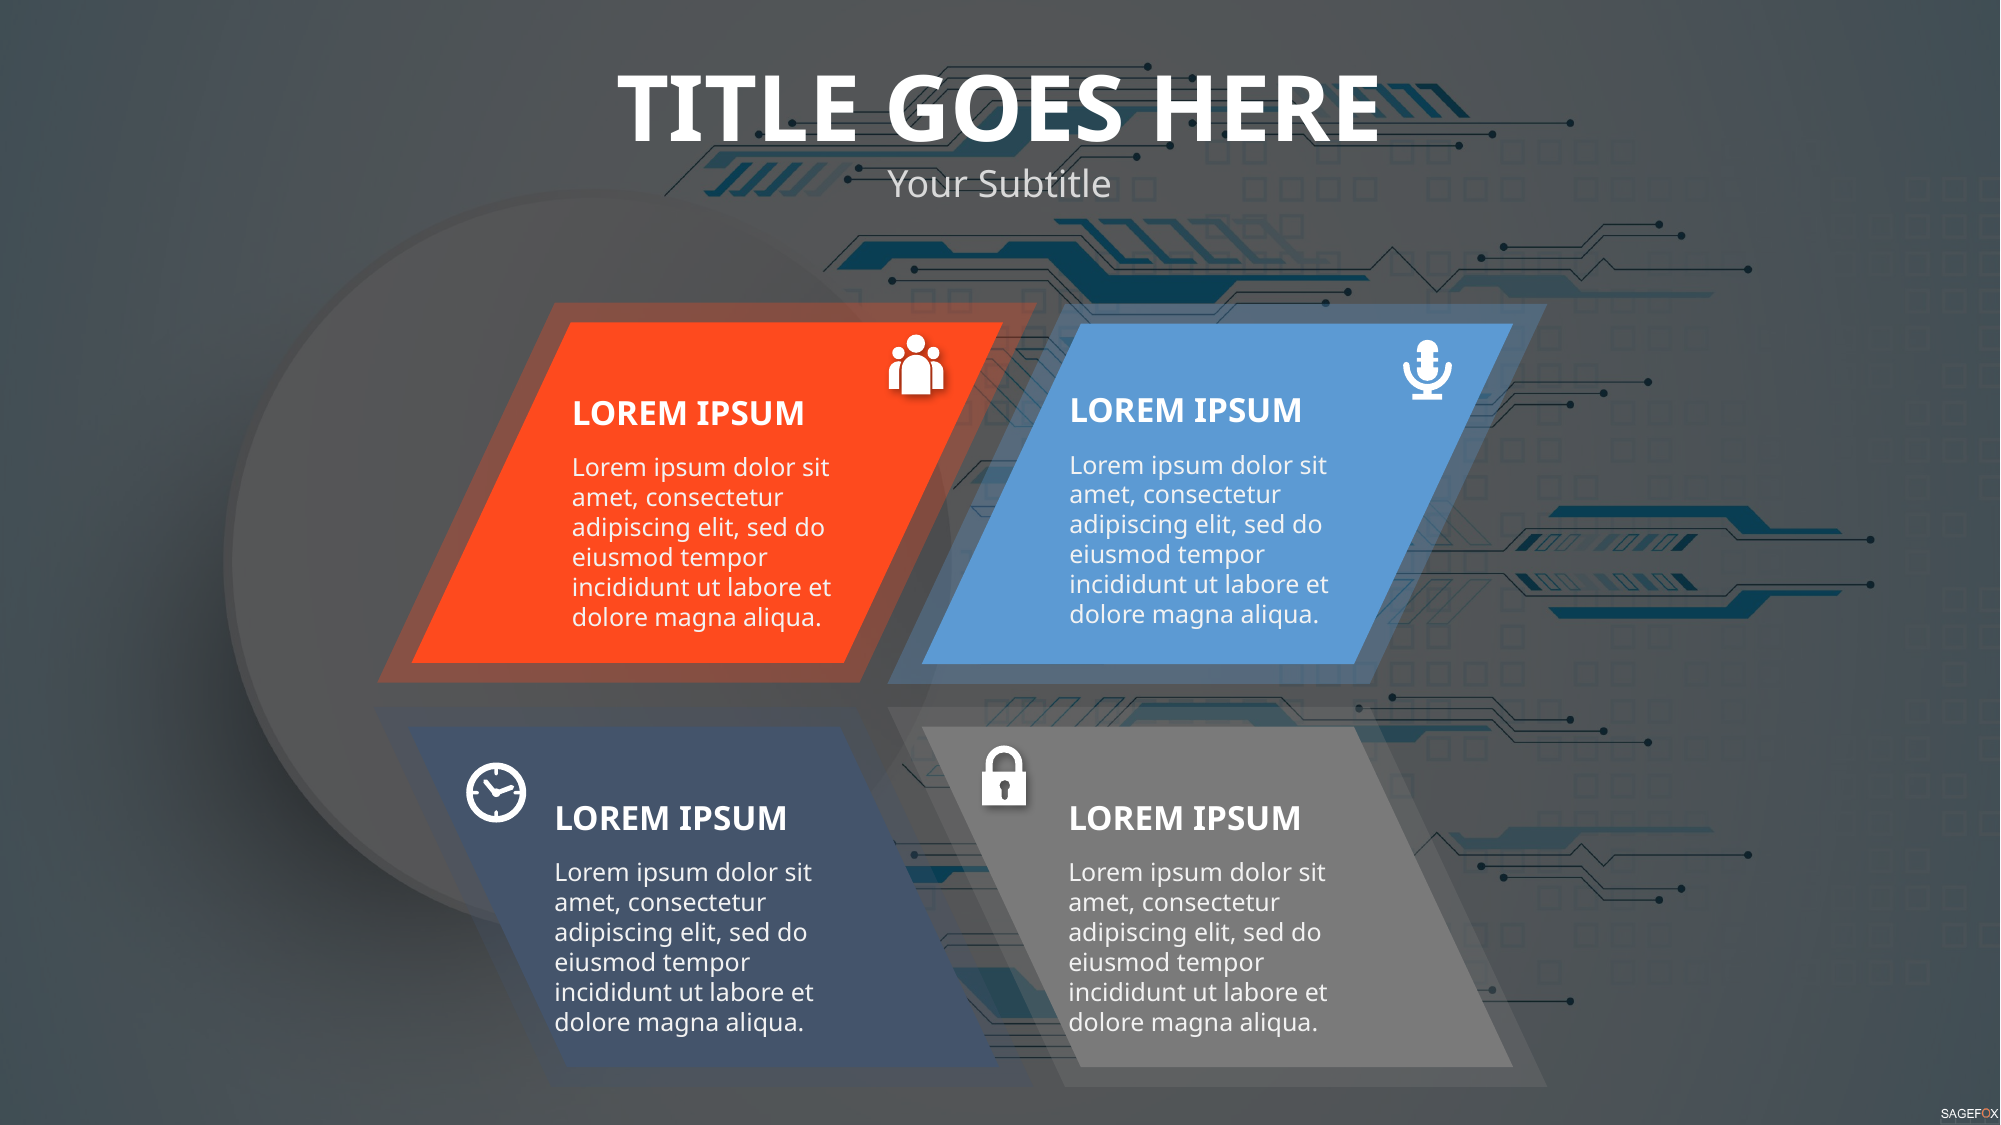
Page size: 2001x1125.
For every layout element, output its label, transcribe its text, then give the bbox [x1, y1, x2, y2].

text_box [887, 303, 1548, 684]
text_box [377, 302, 1038, 683]
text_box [887, 706, 1548, 1088]
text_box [1403, 339, 1452, 400]
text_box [373, 706, 887, 1088]
text_box TITLE GOES HERE Your Subtitle [548, 42, 1452, 212]
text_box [466, 762, 527, 823]
picture [1940, 0, 2001, 1125]
